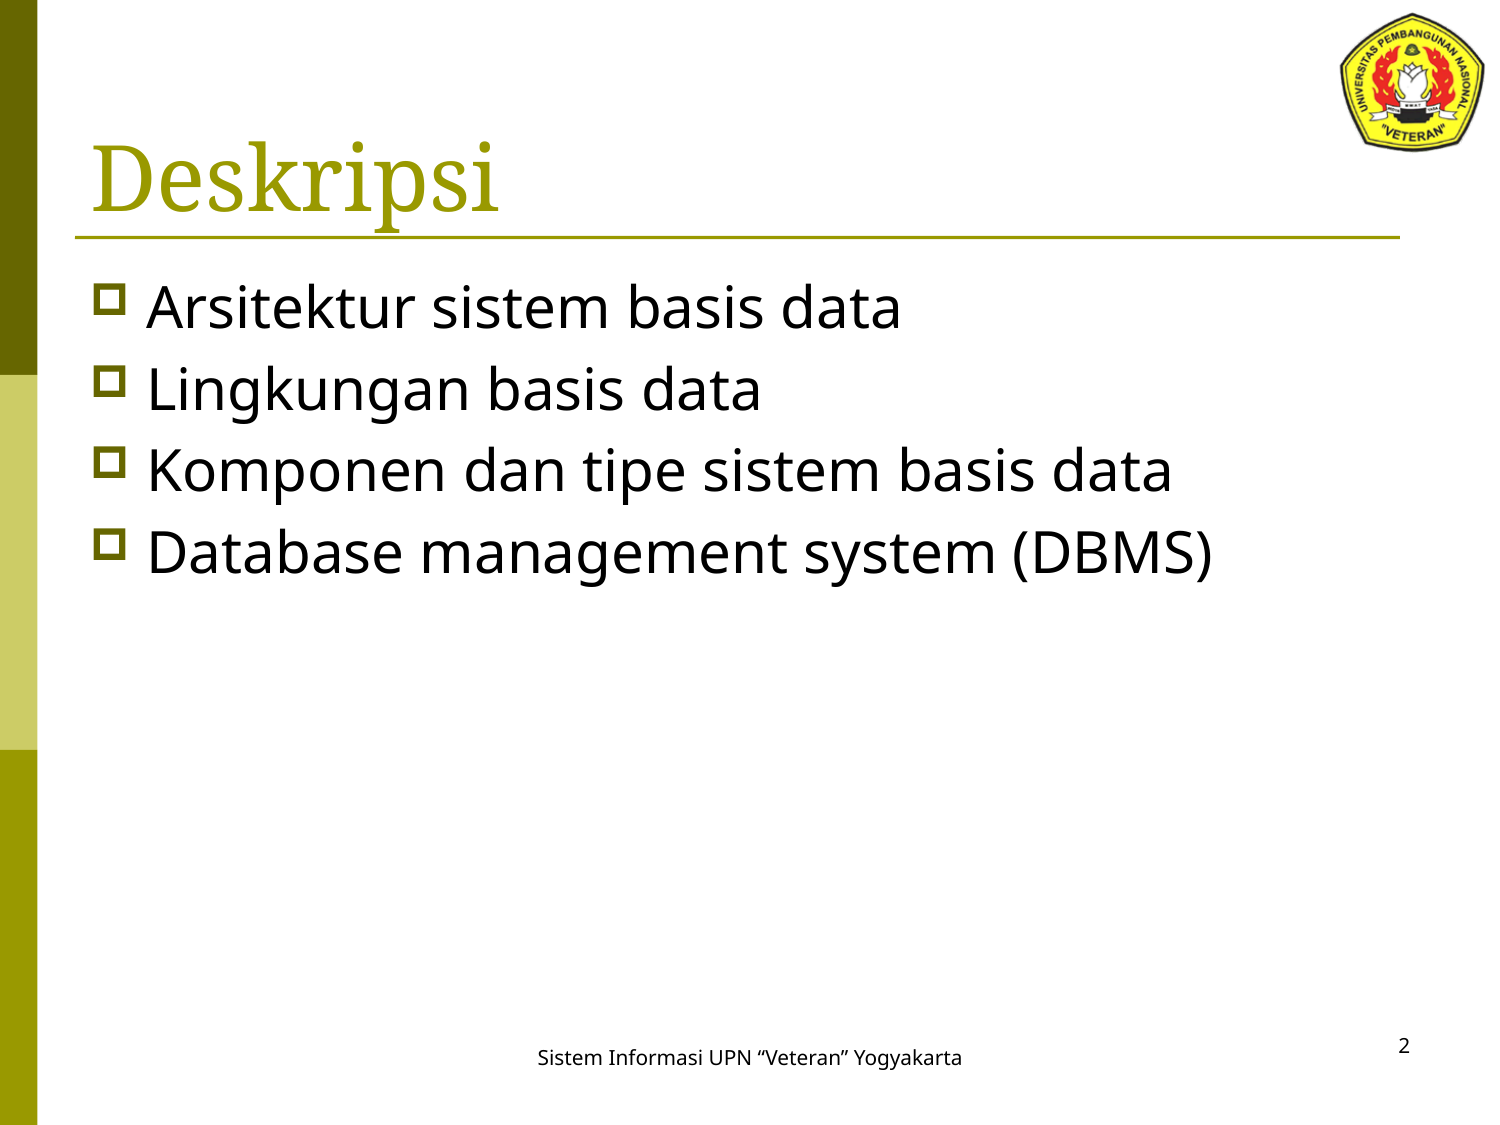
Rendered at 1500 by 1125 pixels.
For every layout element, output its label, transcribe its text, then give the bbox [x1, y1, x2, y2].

picture [1337, 11, 1488, 154]
slide_number 2 [1074, 1024, 1426, 1101]
title Deskripsi [74, 49, 1426, 238]
list Arsitektur sistem basis data Lingkungan basis data Komponen dan tipe sistem basis data Database management system (DBMS) [74, 262, 1426, 1006]
